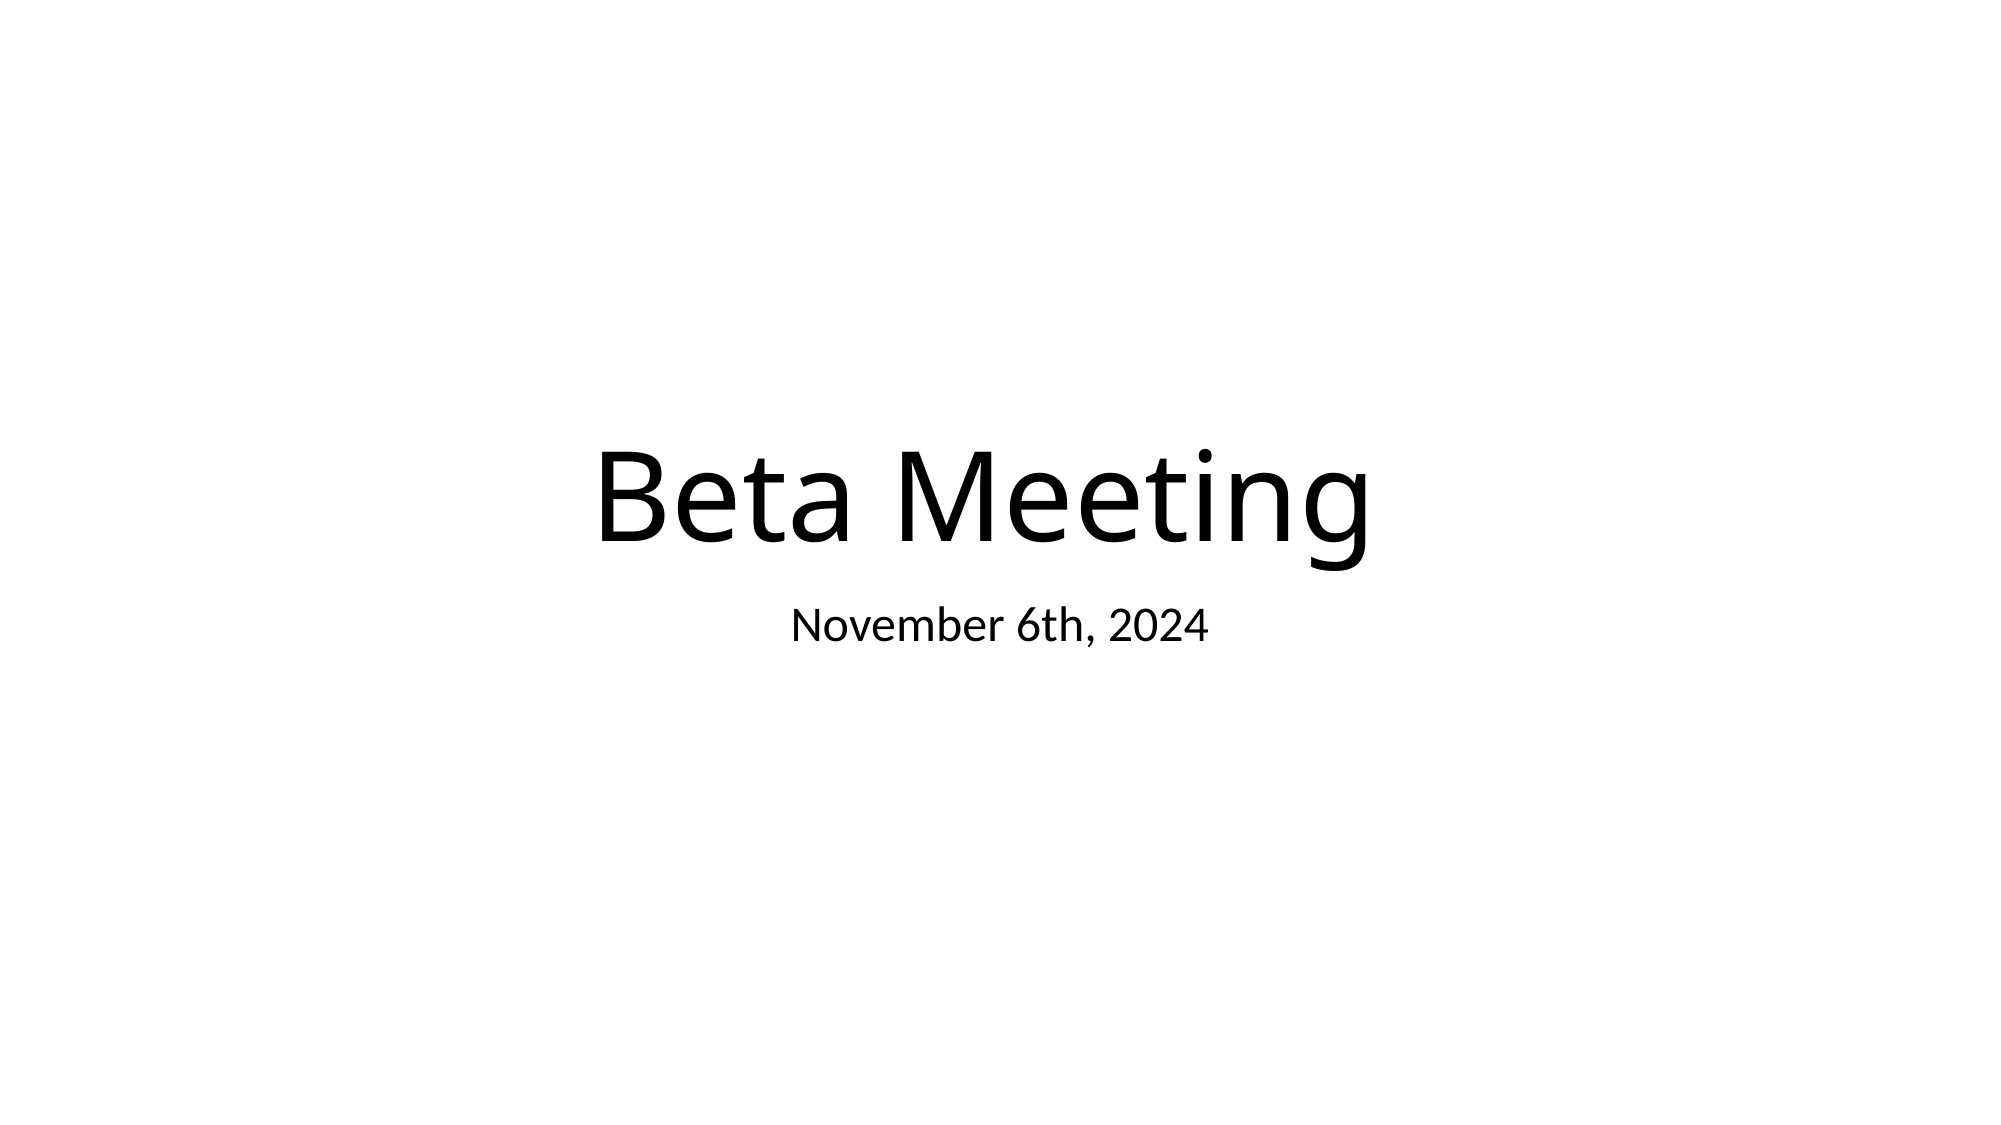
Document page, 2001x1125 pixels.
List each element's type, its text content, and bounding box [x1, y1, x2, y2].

subtitle November 6th, 2024 [249, 590, 1750, 863]
title Beta Meeting [249, 184, 1750, 576]
